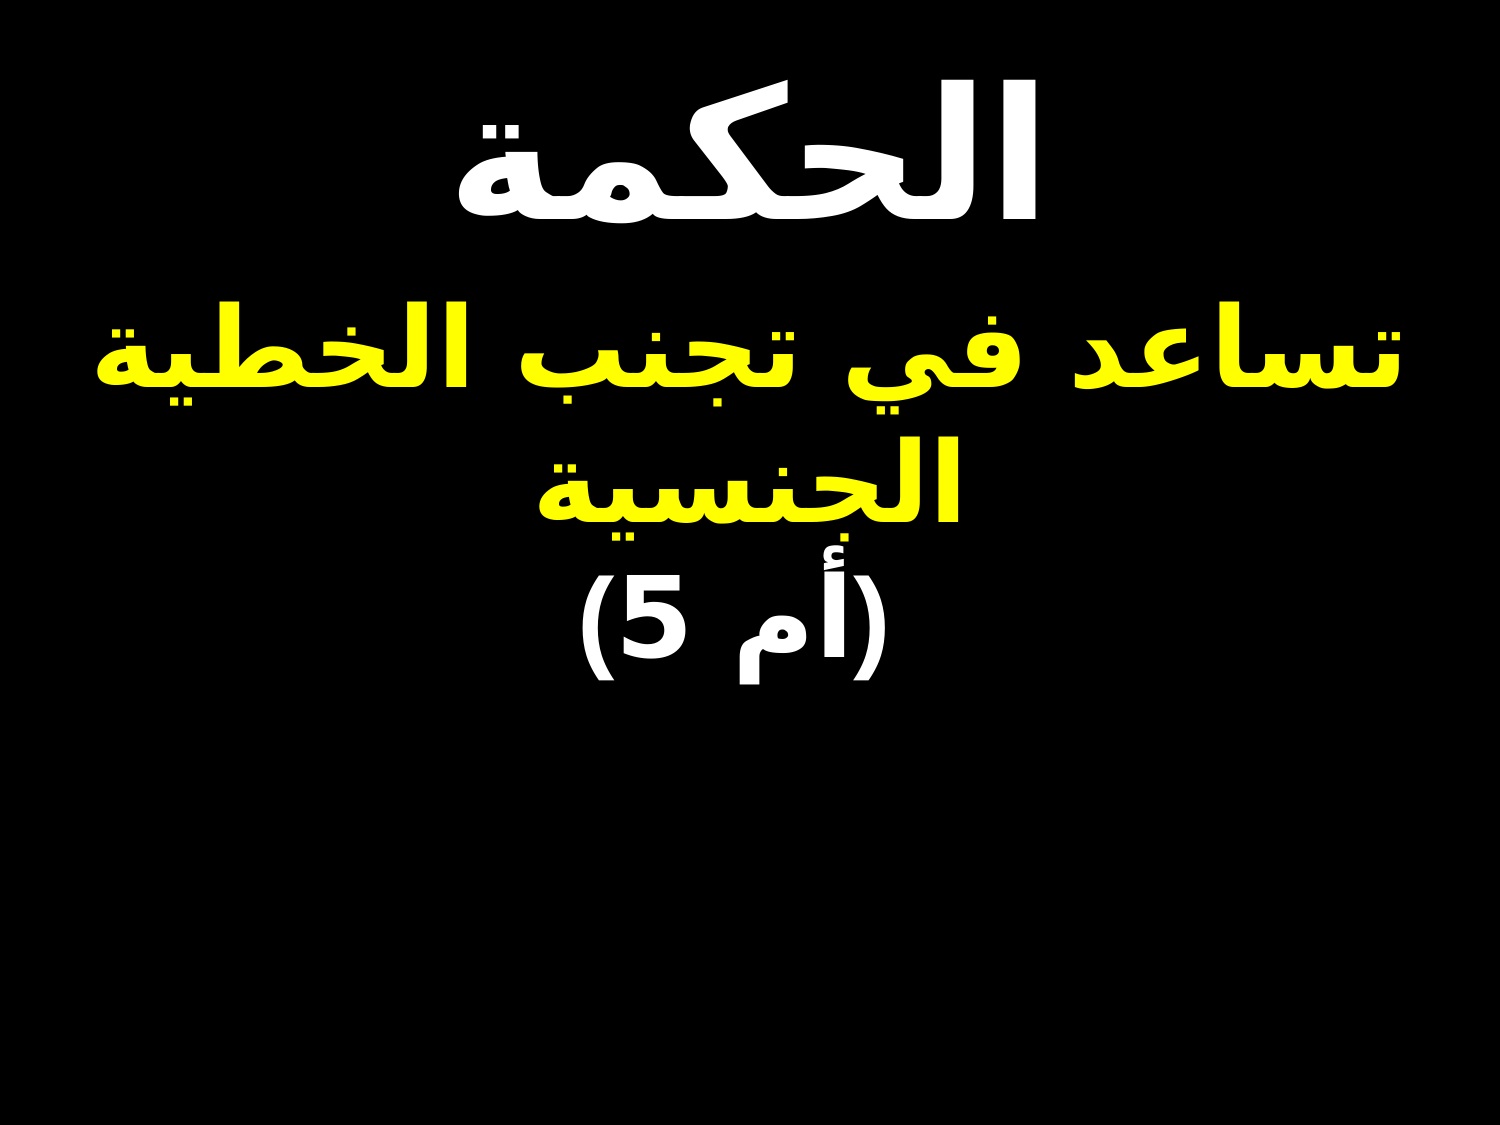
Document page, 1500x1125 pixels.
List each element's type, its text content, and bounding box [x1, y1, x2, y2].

text_box تساعد في تجنب الخطية الجنسية (أم 5) [0, 267, 1500, 787]
title الحكمة [0, 38, 1500, 256]
